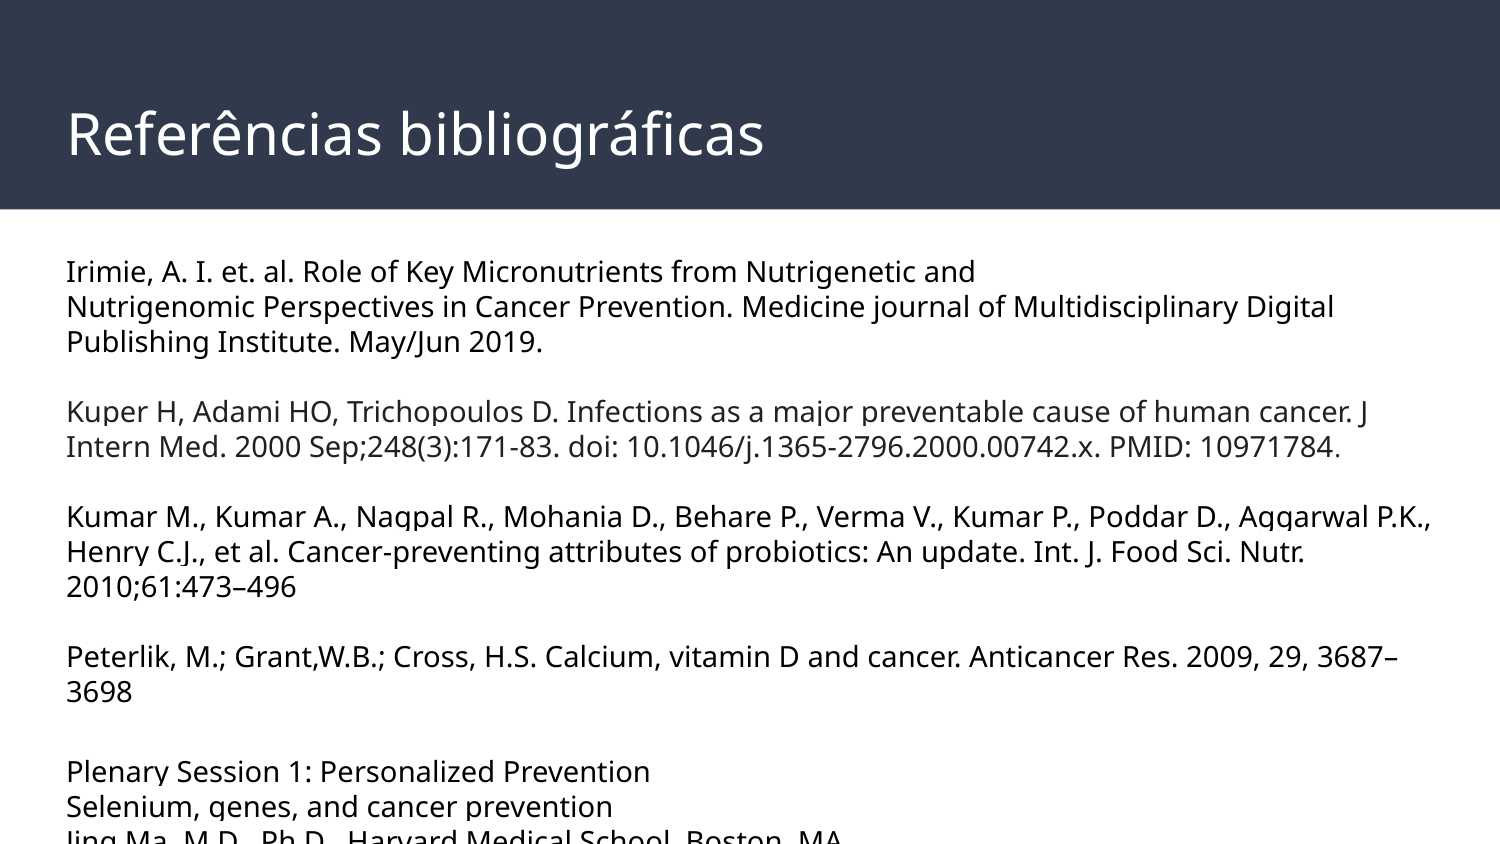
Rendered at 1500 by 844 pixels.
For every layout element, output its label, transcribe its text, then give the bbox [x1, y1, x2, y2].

title Referências bibliográficas [51, 82, 1449, 185]
text_box Irimie, A. I. et. al. Role of Key Micronutrients from Nutrigenetic and Nutrigenomic Perspectives in Cancer Prevention. Medicine journal of Multidisciplinary Digital Publishing Institute. May/Jun 2019. Kuper H, Adami HO, Trichopoulos D. Infections as a major preventable cause of human cancer. J Intern Med. 2000 Sep;248(3):171-83. doi: 10.1046/j.1365-2796.2000.00742.x. PMID: 10971784. Kumar M., Kumar A., Nagpal R., Mohania D., Behare P., Verma V., Kumar P., Poddar D., Aggarwal P.K., Henry C.J., et al. Cancer-preventing attributes of probiotics: An update. Int. J. Food Sci. Nutr. 2010;61:473–496 Peterlik, M.; Grant,W.B.; Cross, H.S. Calcium, vitamin D and cancer. Anticancer Res. 2009, 29, 3687–3698 Plenary Session 1: Personalized Prevention Selenium, genes, and cancer prevention Jing Ma, M.D., Ph.D., Harvard Medical School, Boston, MA. Disponível em <https://www.youtube.com/watch?v=tH4pqgSCcHU>, acessado em 10/10/2020 [51, 238, 1449, 783]
